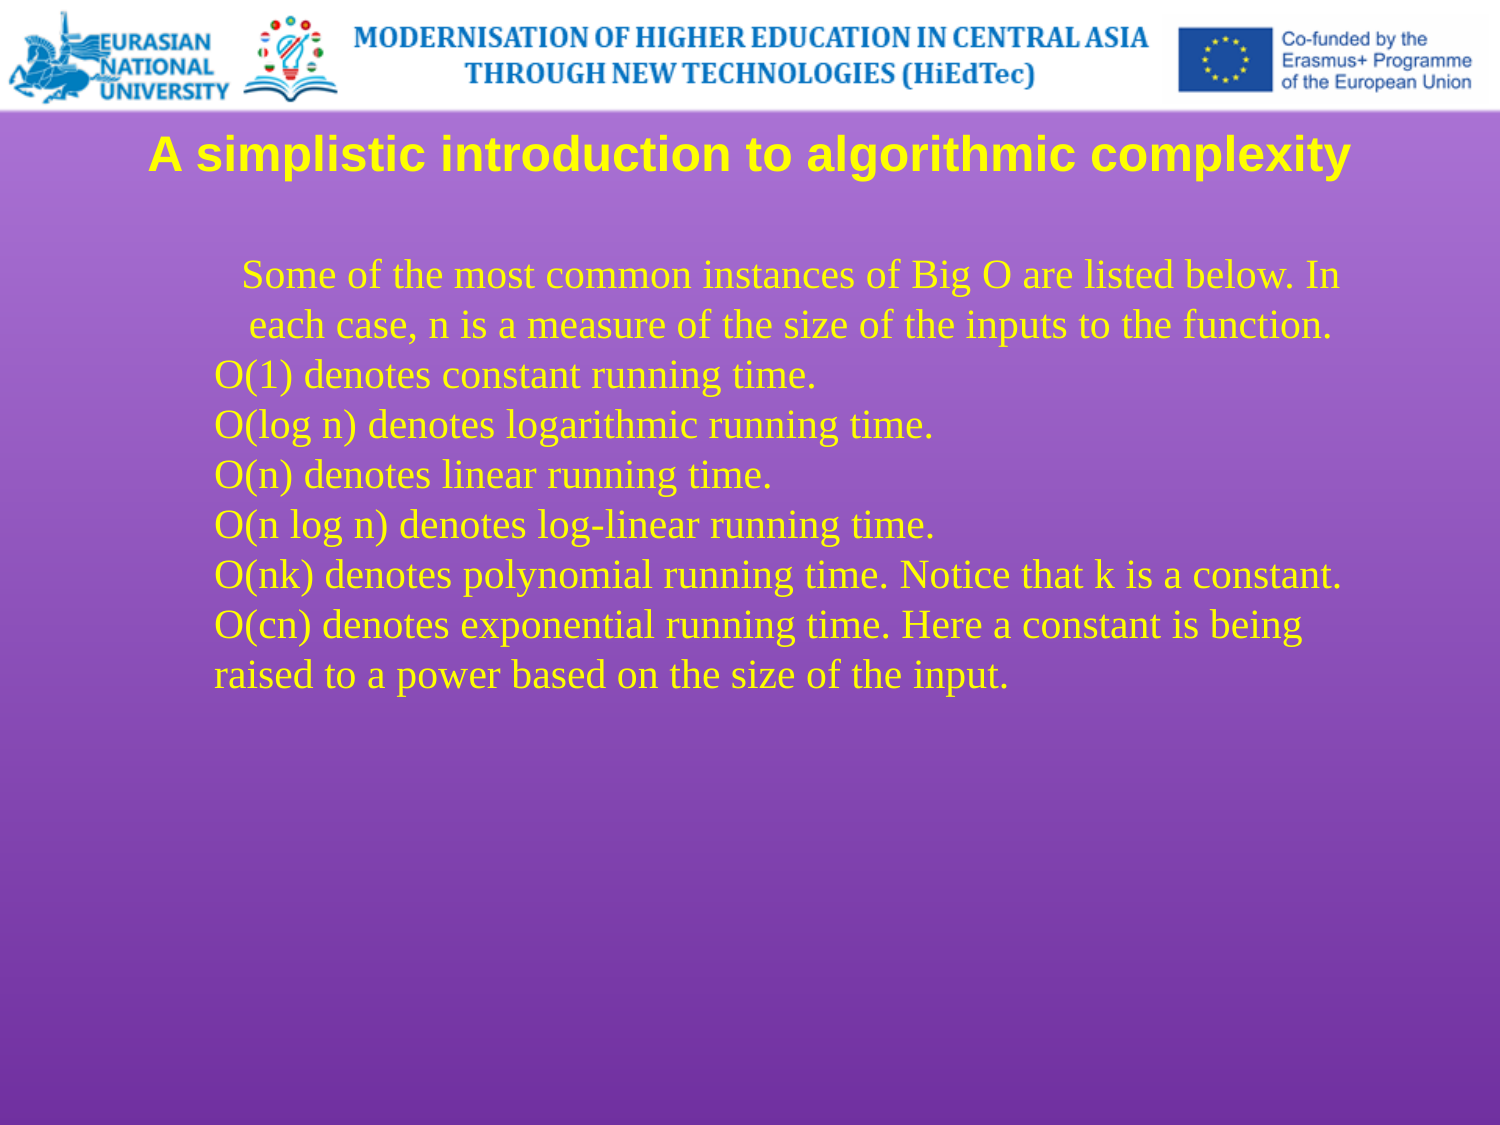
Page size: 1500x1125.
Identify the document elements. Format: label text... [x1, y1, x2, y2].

picture [0, 189, 1500, 1125]
text_box A simplistic introduction to algorithmic complexity [0, 113, 1500, 189]
picture [0, 0, 1500, 113]
text_box Some of the most common instances of Big O are listed below. In each case, n is a measure of the size of the inputs to the function. O(1) denotes constant running time. O(log n) denotes logarithmic running time. O(n) denotes linear running time. O(n log n) denotes log-linear running time. O(nk) denotes polynomial running time. Notice that k is a constant. O(cn) denotes exponential running time. Here a constant is being raised to a power based on the size of the input. [199, 239, 1383, 755]
